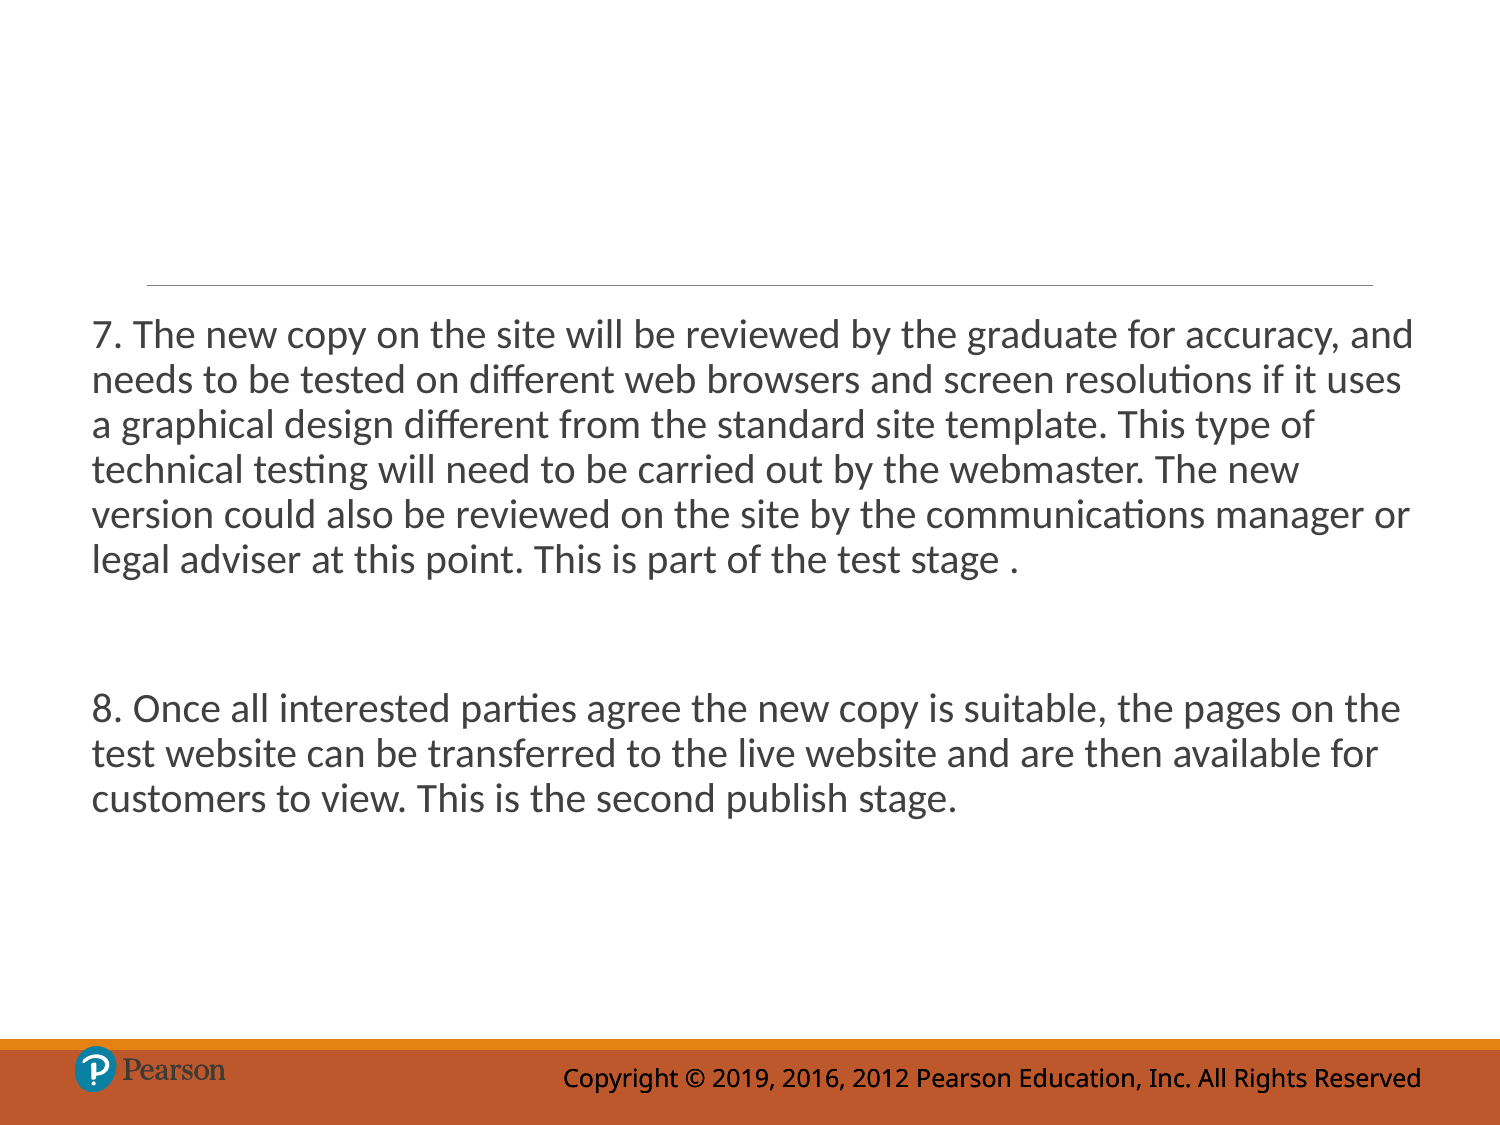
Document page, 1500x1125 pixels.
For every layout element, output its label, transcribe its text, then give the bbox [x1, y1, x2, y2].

list 7. The new copy on the site will be reviewed by the graduate for accuracy, and needs to be tested on different web browsers and screen resolutions if it uses a graphical design different from the standard site template. This type of technical testing will need to be carried out by the webmaster. The new version could also be reviewed on the site by the communications manager or legal adviser at this point. This is part of the test stage . 8. Once all interested parties agree the new copy is suitable, the pages on the test website can be transferred to the live website and are then available for customers to view. This is the second publish stage. [76, 305, 1427, 1123]
